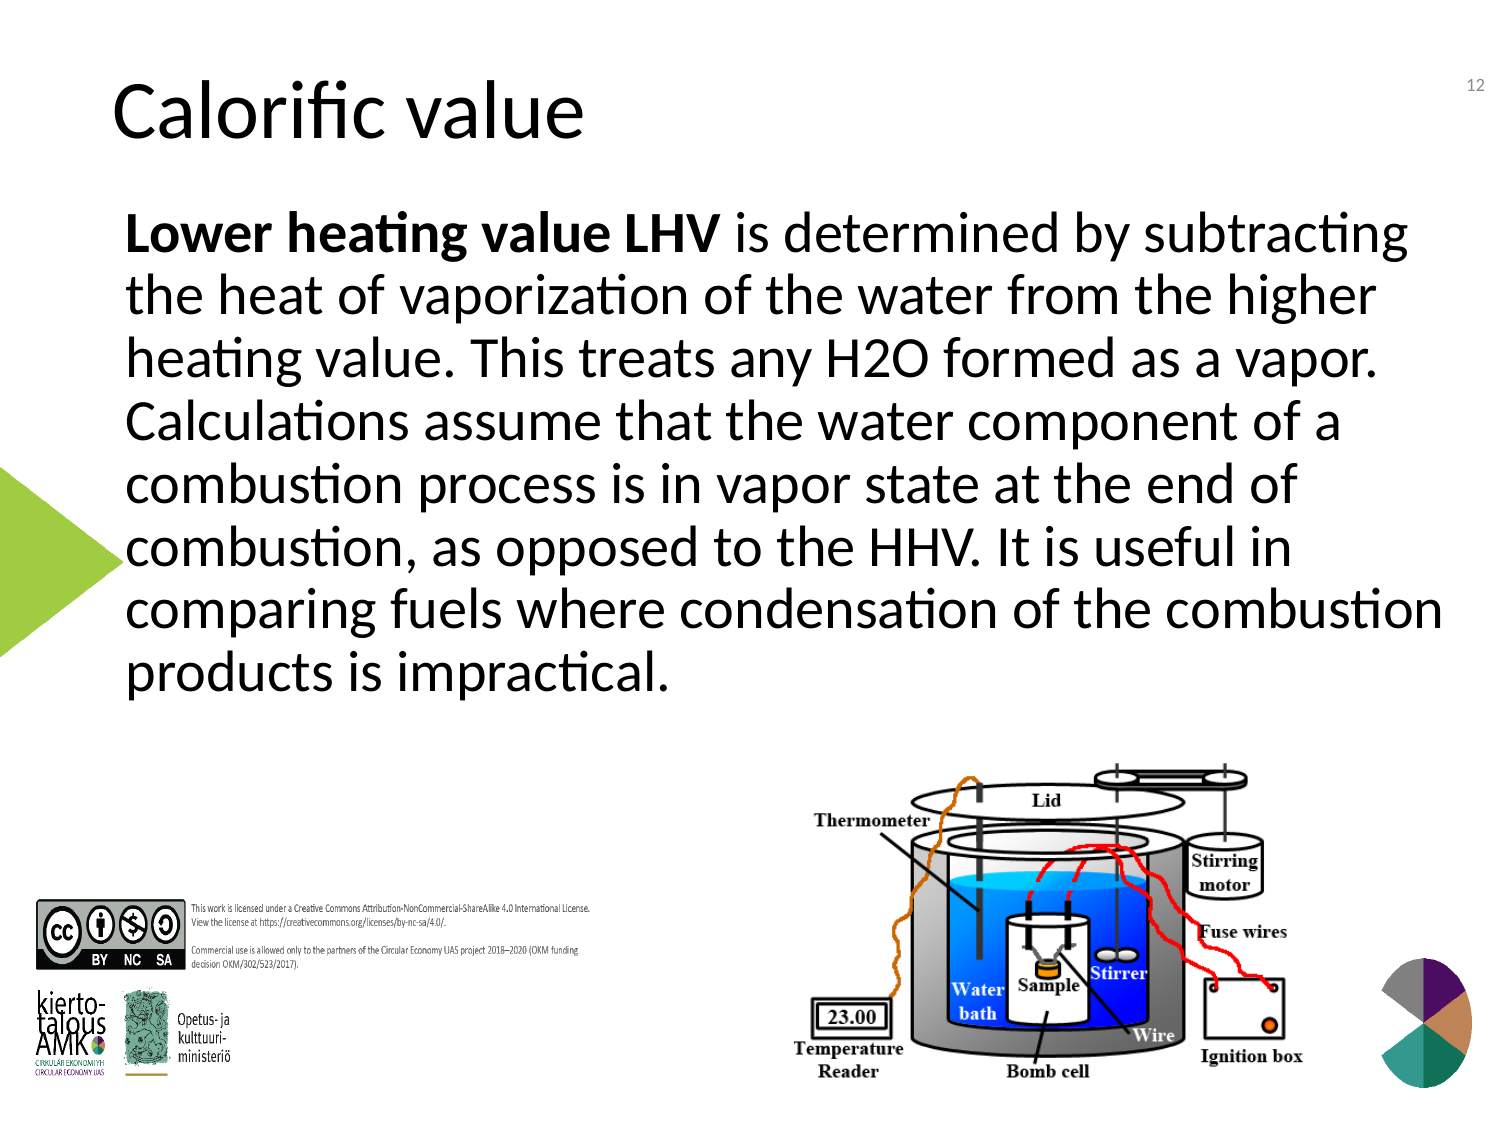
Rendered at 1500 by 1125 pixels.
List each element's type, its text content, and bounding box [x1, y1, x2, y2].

picture [0, 0, 1500, 1125]
slide_number 12 [1394, 53, 1500, 114]
list Lower heating value LHV is determined by subtracting the heat of vaporization of the water from the higher heating value. This treats any H2O formed as a vapor. Calculations assume that the water component of a combustion process is in vapor state at the end of combustion, as opposed to the HHV. It is useful in comparing fuels where condensation of the combustion products is impractical. [110, 194, 1461, 922]
title Calorific value [97, 29, 1448, 193]
